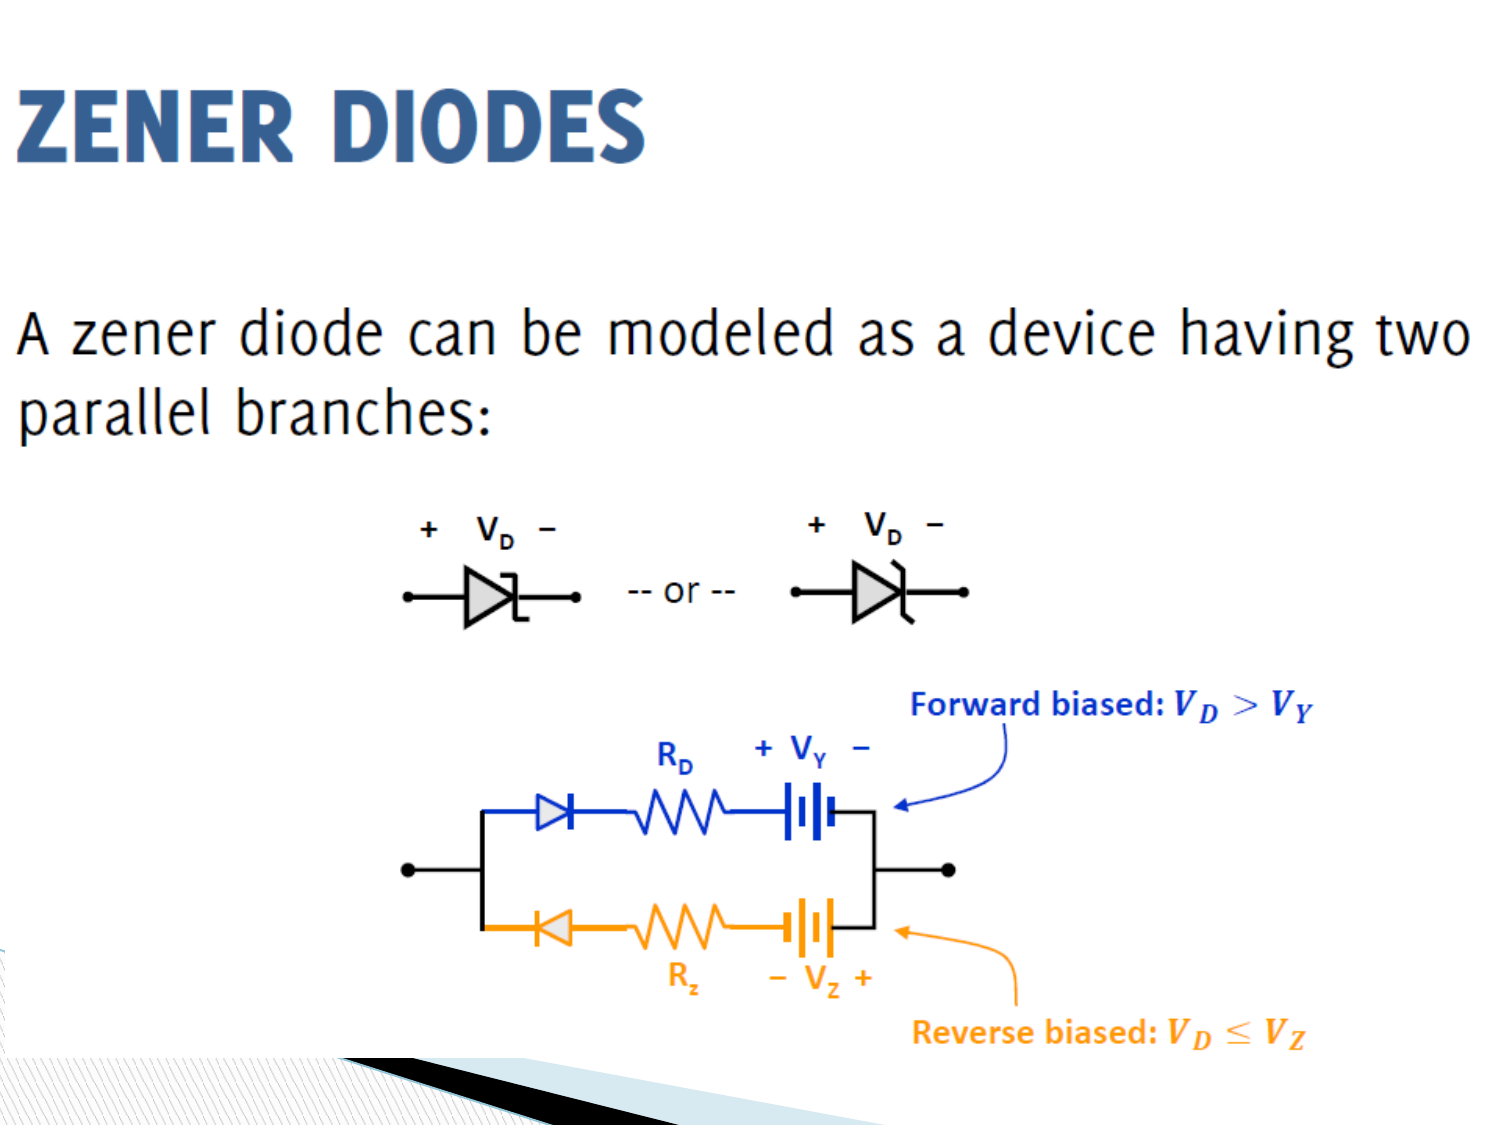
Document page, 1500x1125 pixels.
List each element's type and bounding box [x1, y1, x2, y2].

picture [5, 66, 1495, 1059]
